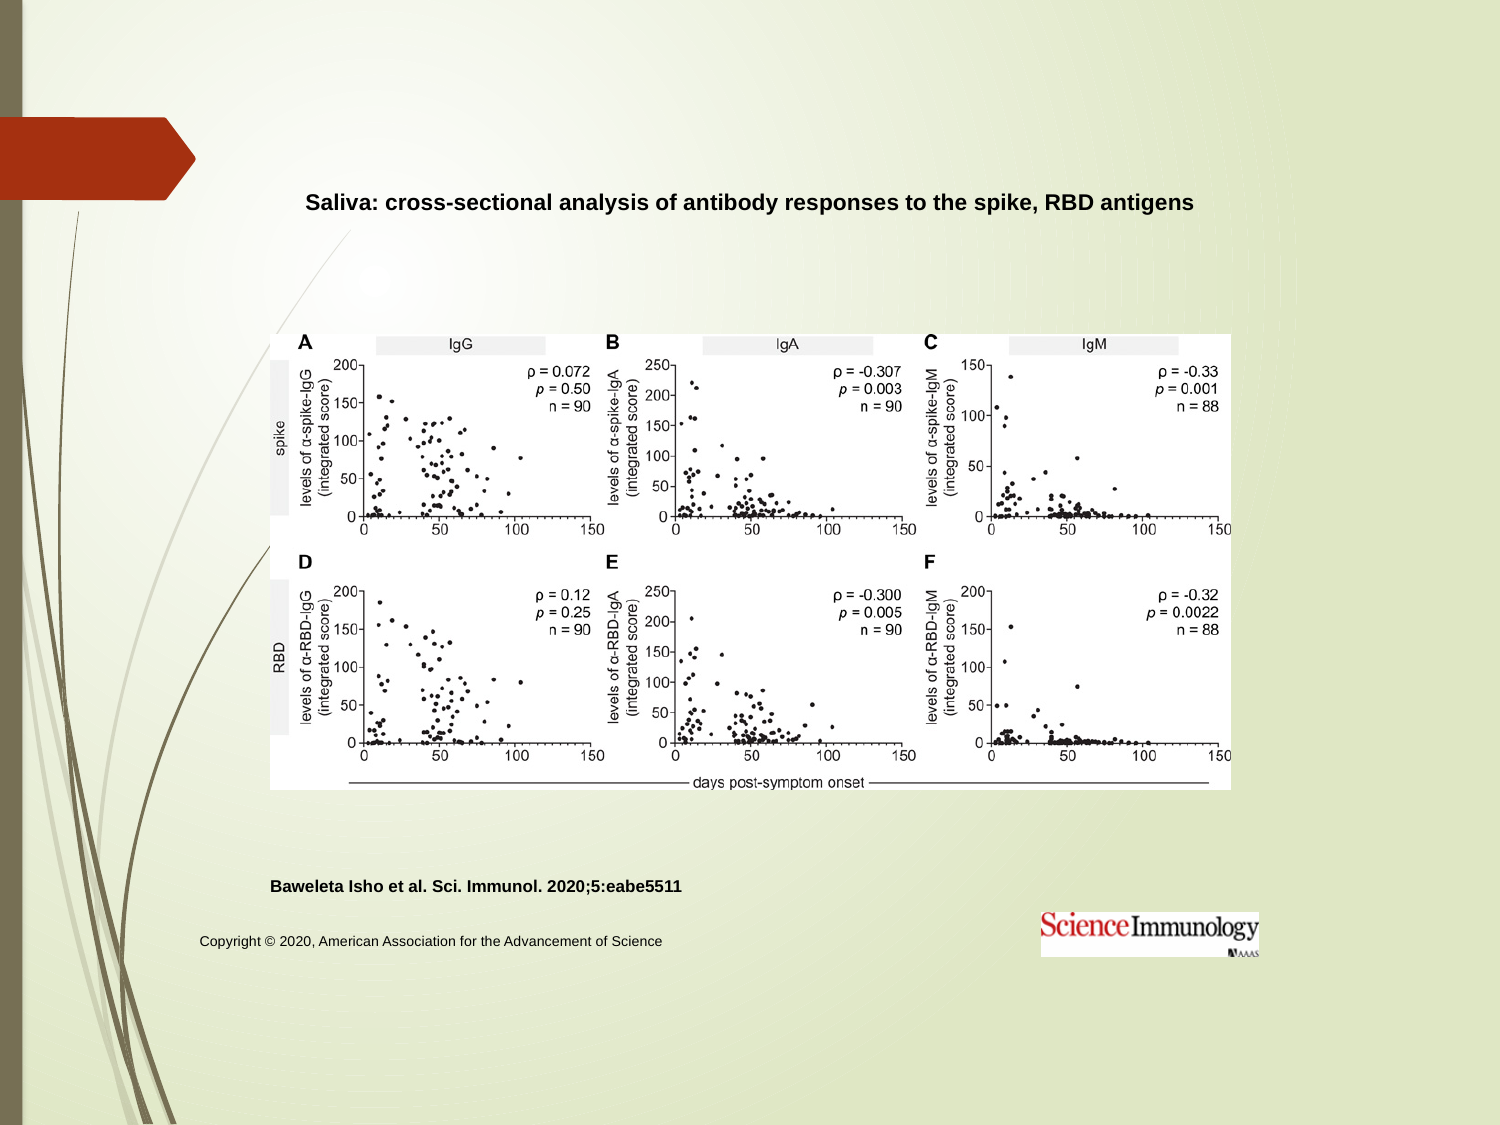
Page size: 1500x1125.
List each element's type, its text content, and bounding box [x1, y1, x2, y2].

text_box Copyright © 2020, American Association for the Advancement of Science [199, 932, 807, 1125]
text_box Saliva: cross-sectional analysis of antibody responses to the spike, RBD antigens [227, 187, 1273, 239]
picture [269, 334, 1231, 790]
text_box Baweleta Isho et al. Sci. Immunol. 2020;5:eabe5511 [269, 875, 753, 904]
picture [1041, 912, 1260, 958]
